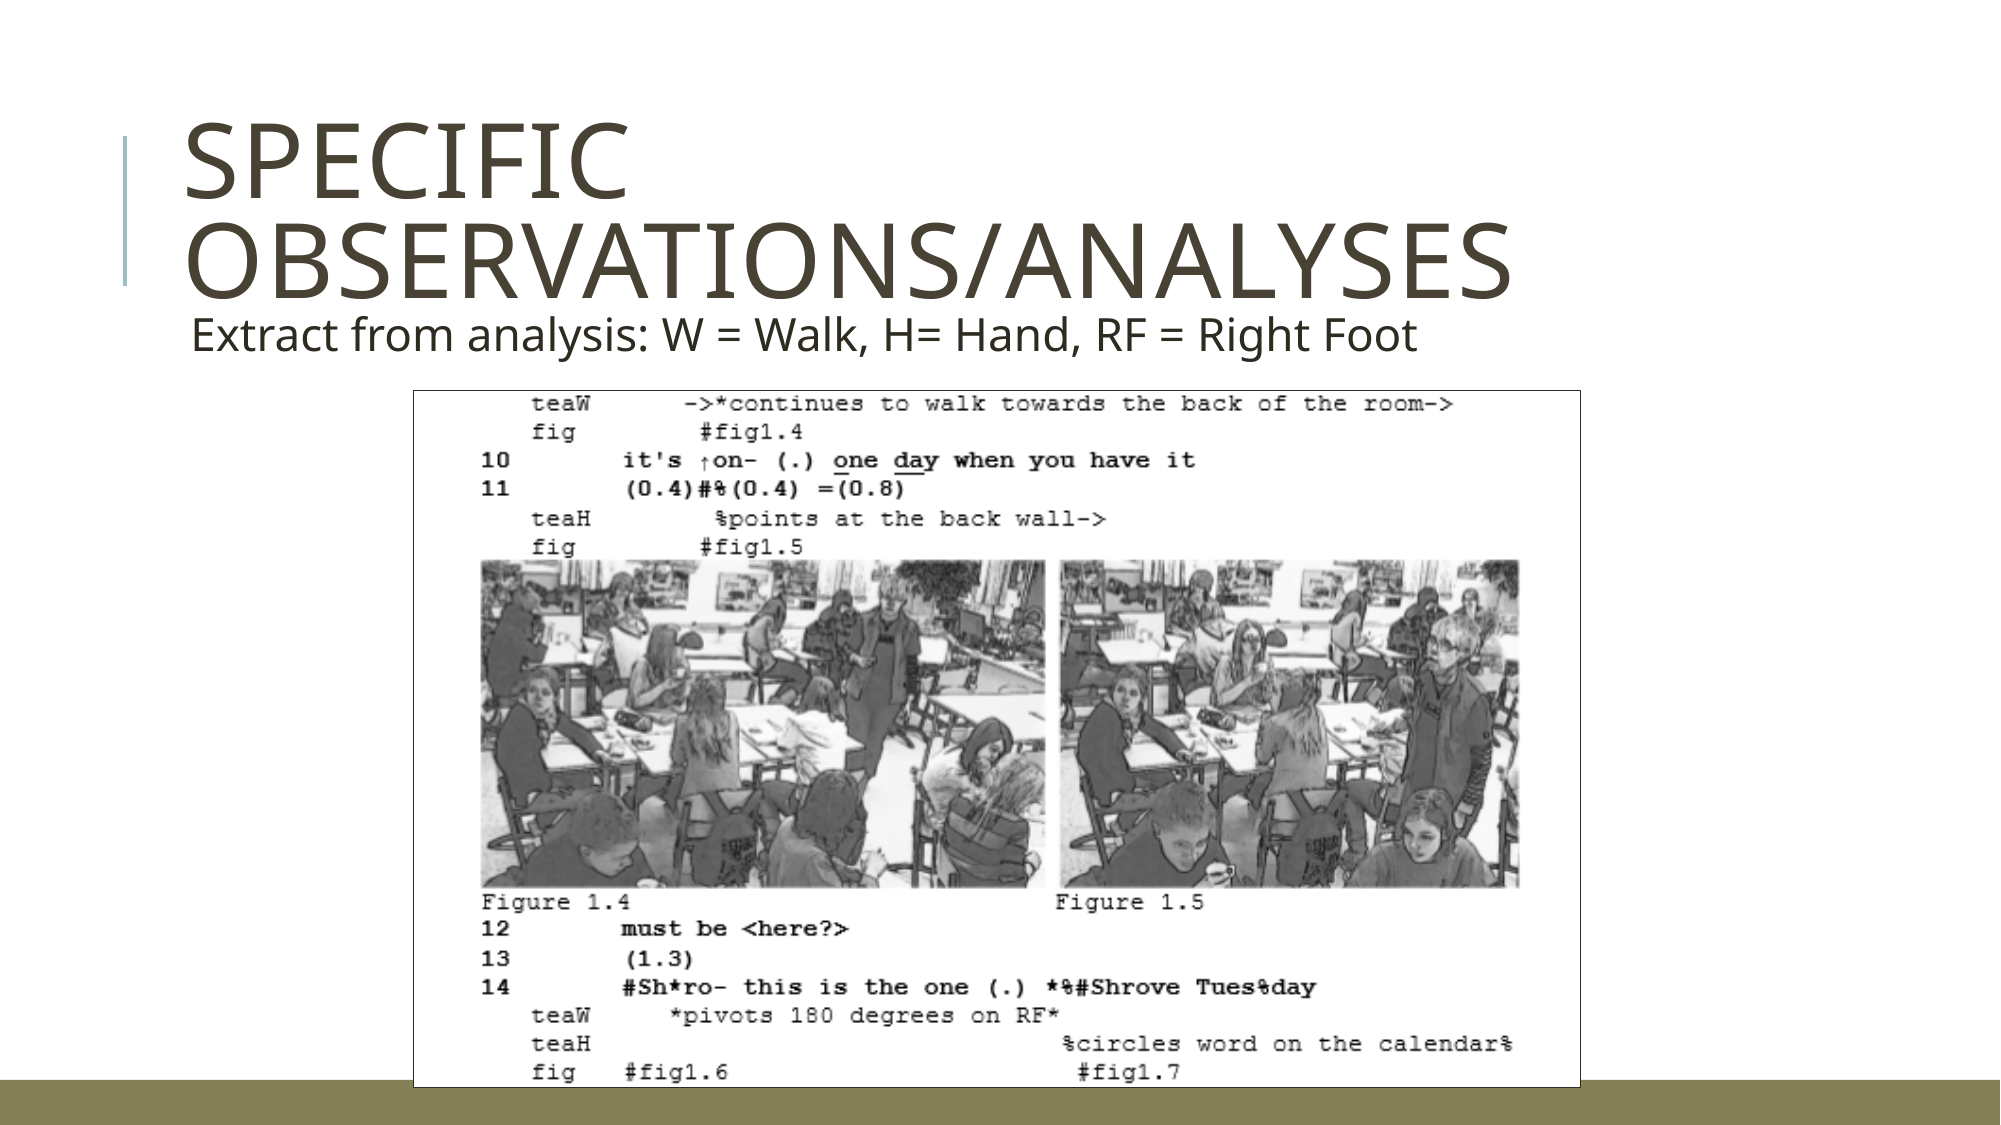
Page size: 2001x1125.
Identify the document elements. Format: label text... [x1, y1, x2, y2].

picture [412, 390, 1581, 1088]
list Extract from analysis: W = Walk, H= Hand, RF = Right Foot [168, 303, 1763, 1035]
title Specific observations/analyses [168, 96, 1763, 303]
